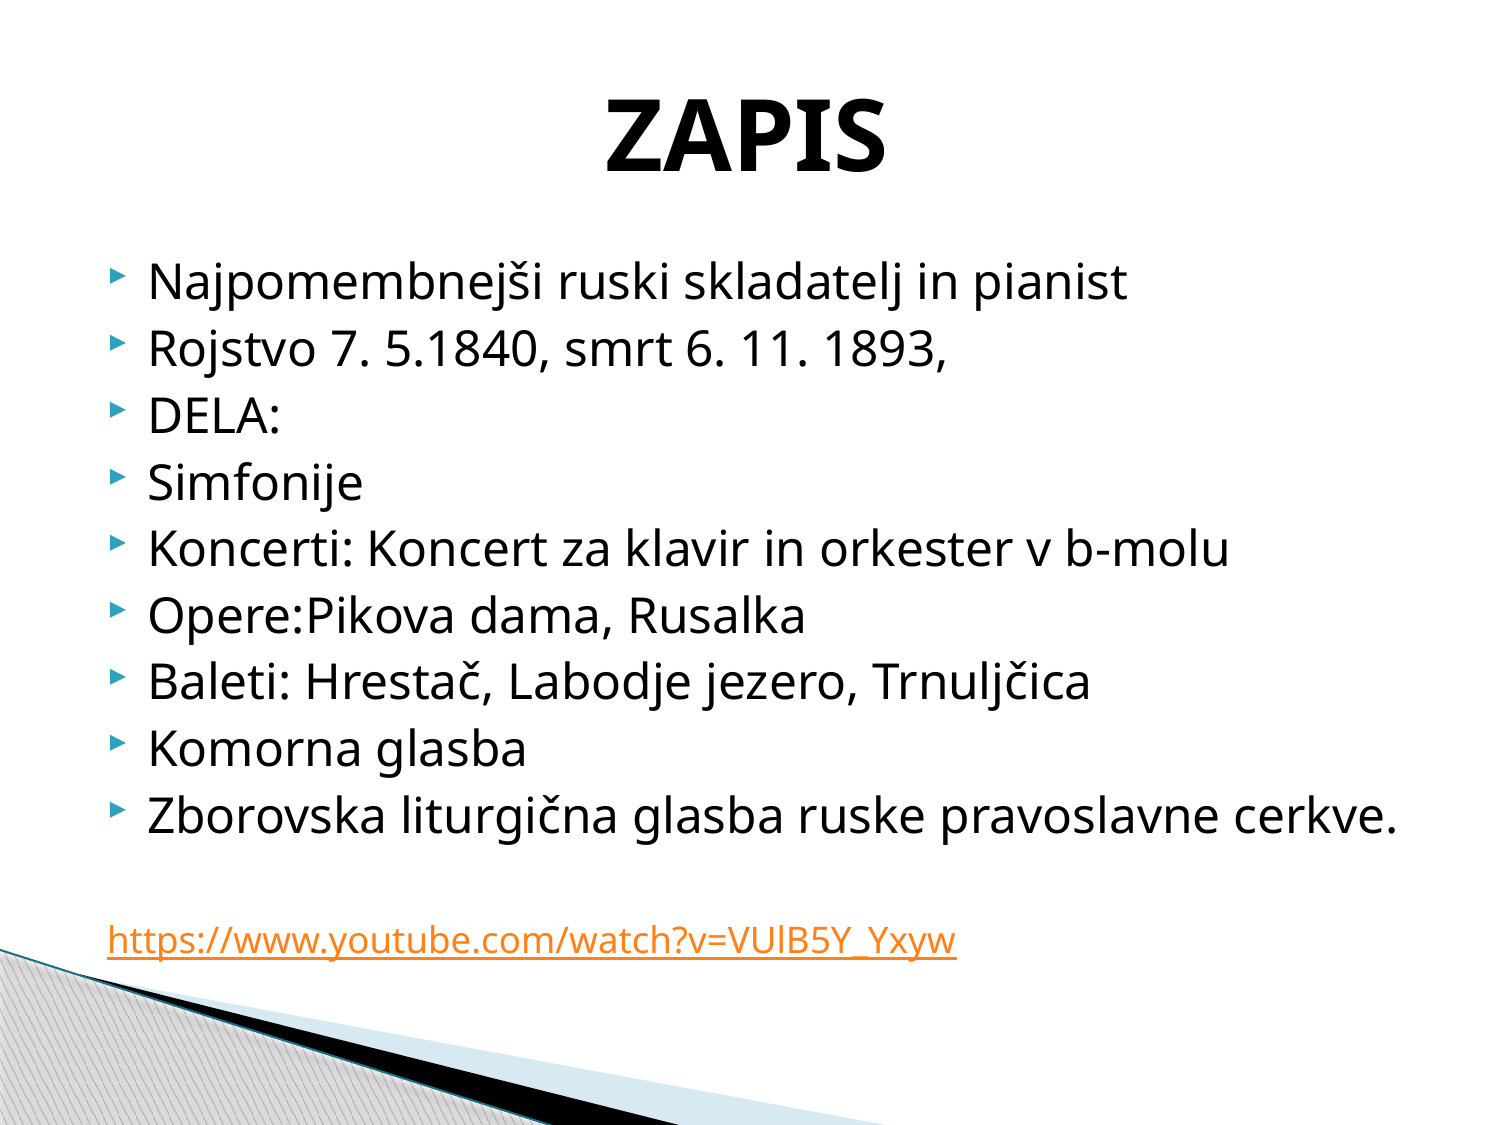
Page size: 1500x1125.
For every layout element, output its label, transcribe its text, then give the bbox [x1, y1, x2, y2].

title ZAPIS [41, 30, 1453, 233]
list Najpomembnejši ruski skladatelj in pianist Rojstvo 7. 5.1840, smrt 6. 11. 1893, DELA: Simfonije Koncerti: Koncert za klavir in orkester v b-molu Opere:Pikova dama, Rusalka Baleti: Hrestač, Labodje jezero, Trnuljčica Komorna glasba Zborovska liturgična glasba ruske pravoslavne cerkve. https://www.youtube.com/watch?v=VUlB5Y_Yxyw [75, 242, 1425, 1024]
